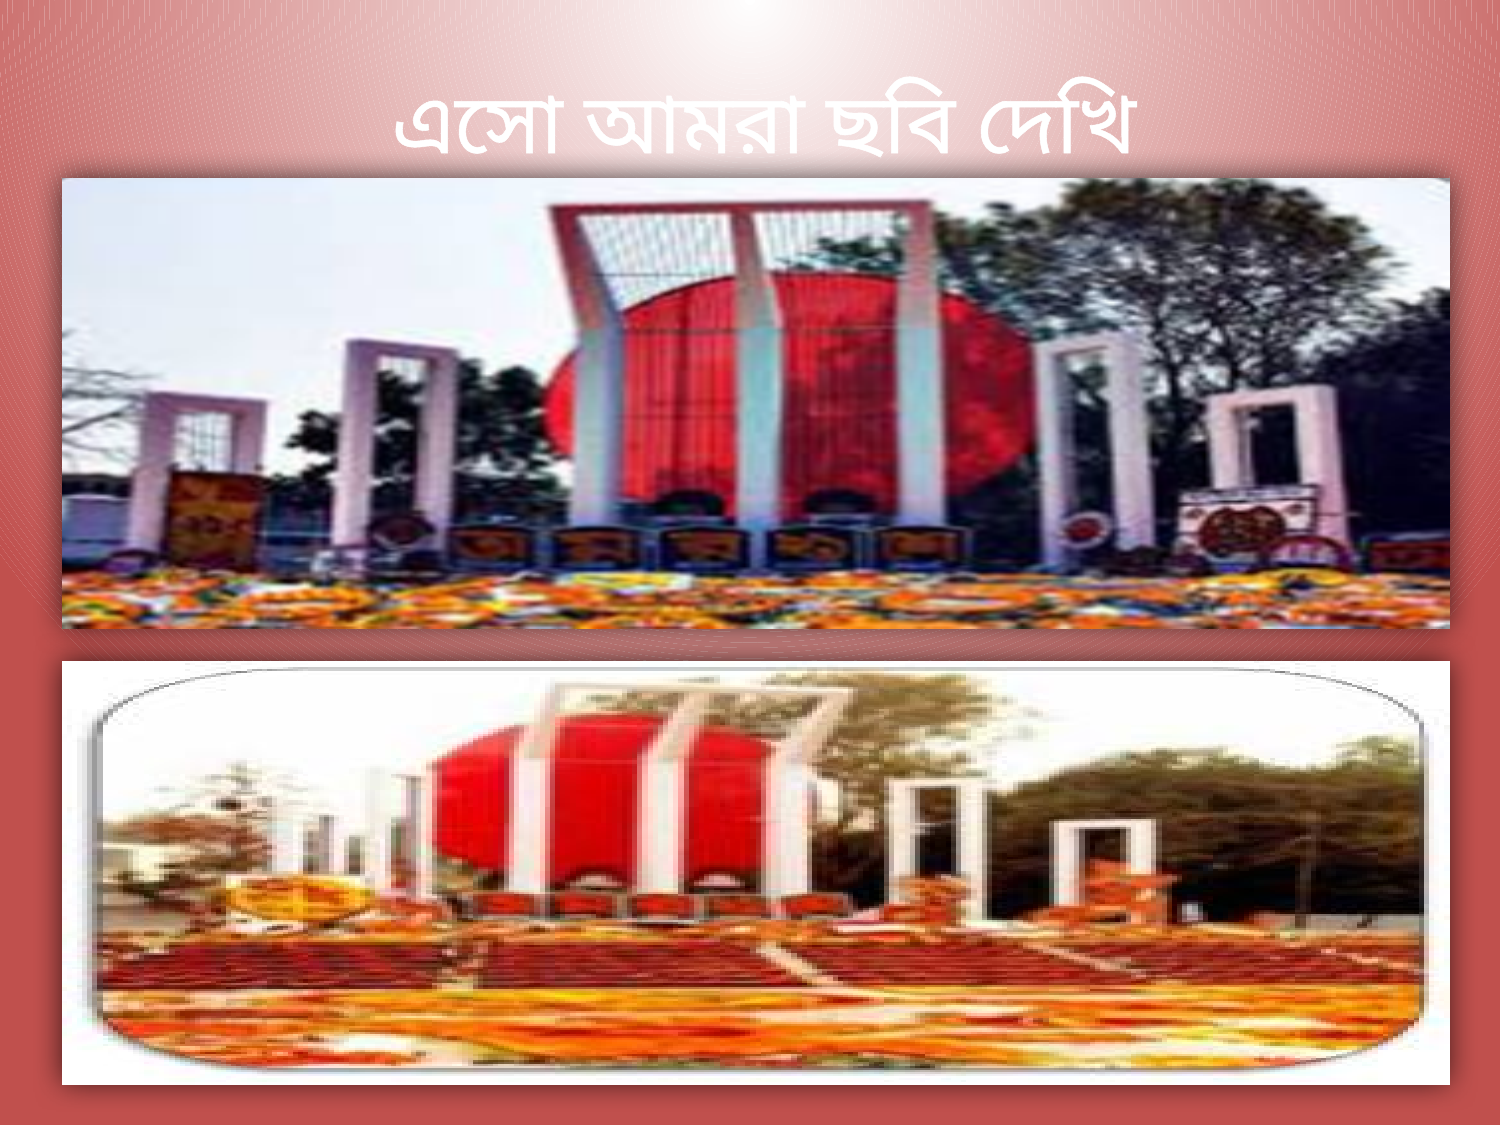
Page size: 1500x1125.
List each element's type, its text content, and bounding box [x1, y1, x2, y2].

picture [62, 178, 1451, 629]
picture [62, 660, 1451, 1085]
text_box এসো আমরা ছবি দেখি [337, 62, 1213, 177]
